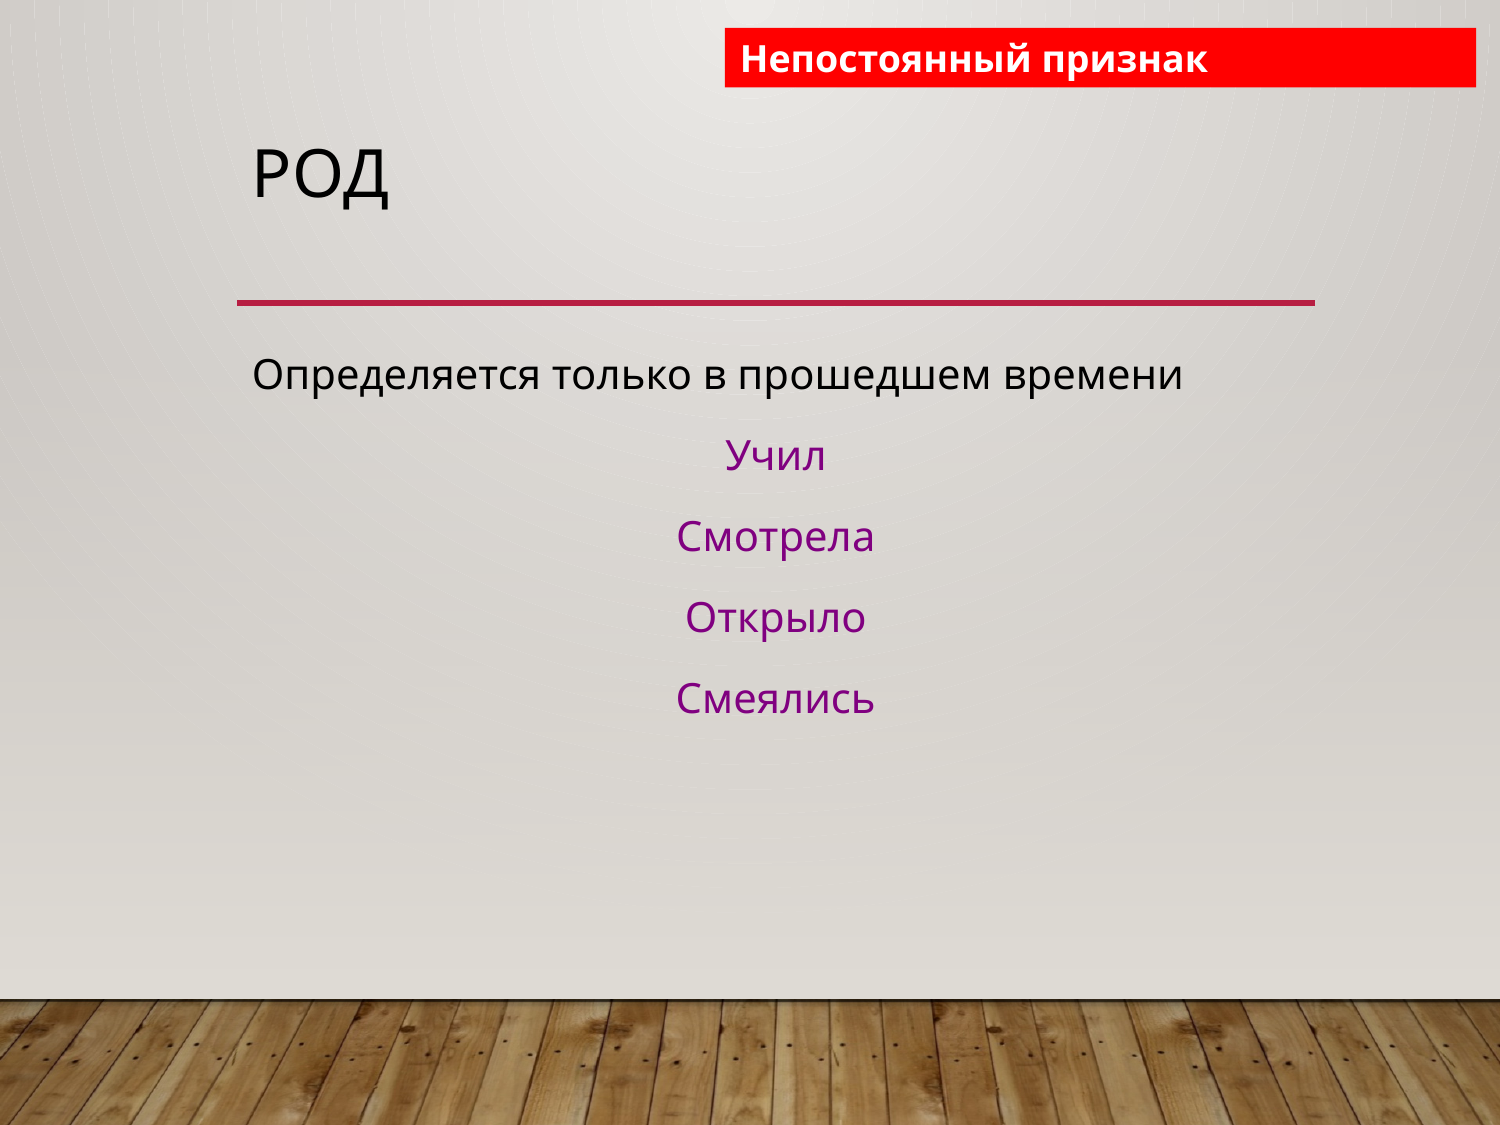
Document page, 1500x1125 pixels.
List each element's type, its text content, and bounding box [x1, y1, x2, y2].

picture [0, 999, 1500, 1125]
list Определяется только в прошедшем времени Учил Смотрела Открыло Смеялись [236, 330, 1315, 897]
text_box Непостоянный признак [724, 27, 1477, 88]
title Род [236, 131, 1315, 305]
